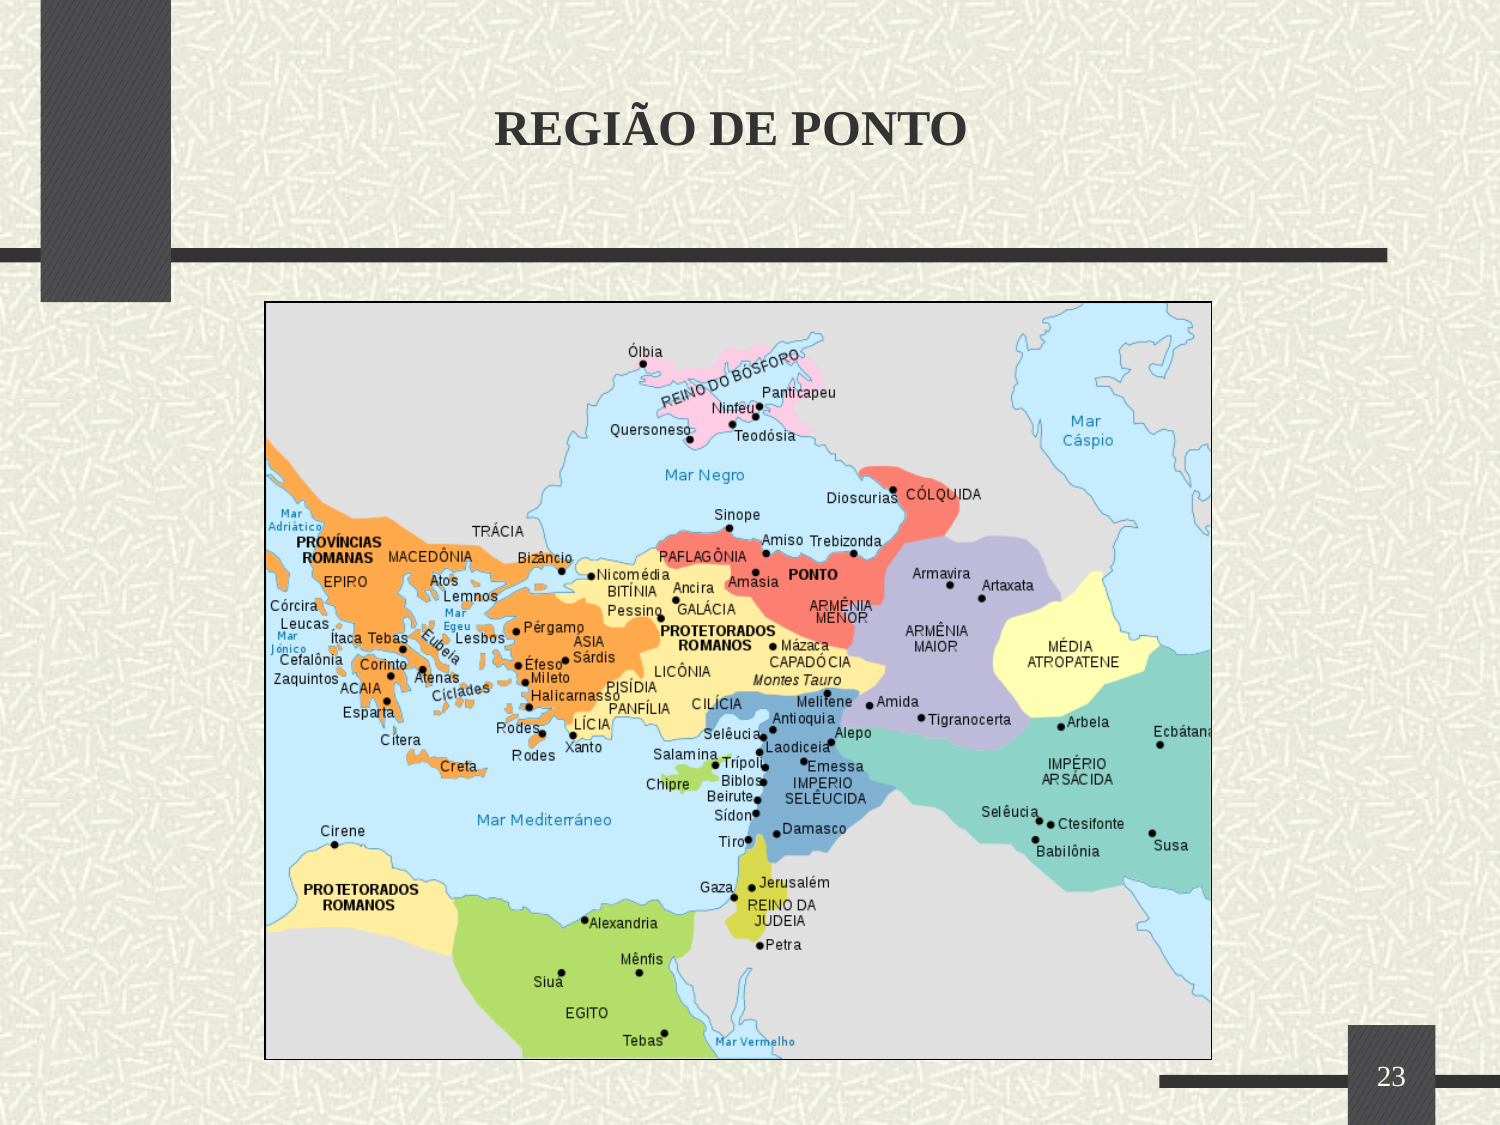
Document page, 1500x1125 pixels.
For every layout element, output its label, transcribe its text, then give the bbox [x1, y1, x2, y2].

picture [0, 0, 40, 248]
picture [0, 0, 1500, 1125]
title REGIÃO DE PONTO [206, 78, 1270, 163]
slide_number 23 [1347, 1024, 1436, 1125]
picture [1436, 1088, 1500, 1125]
